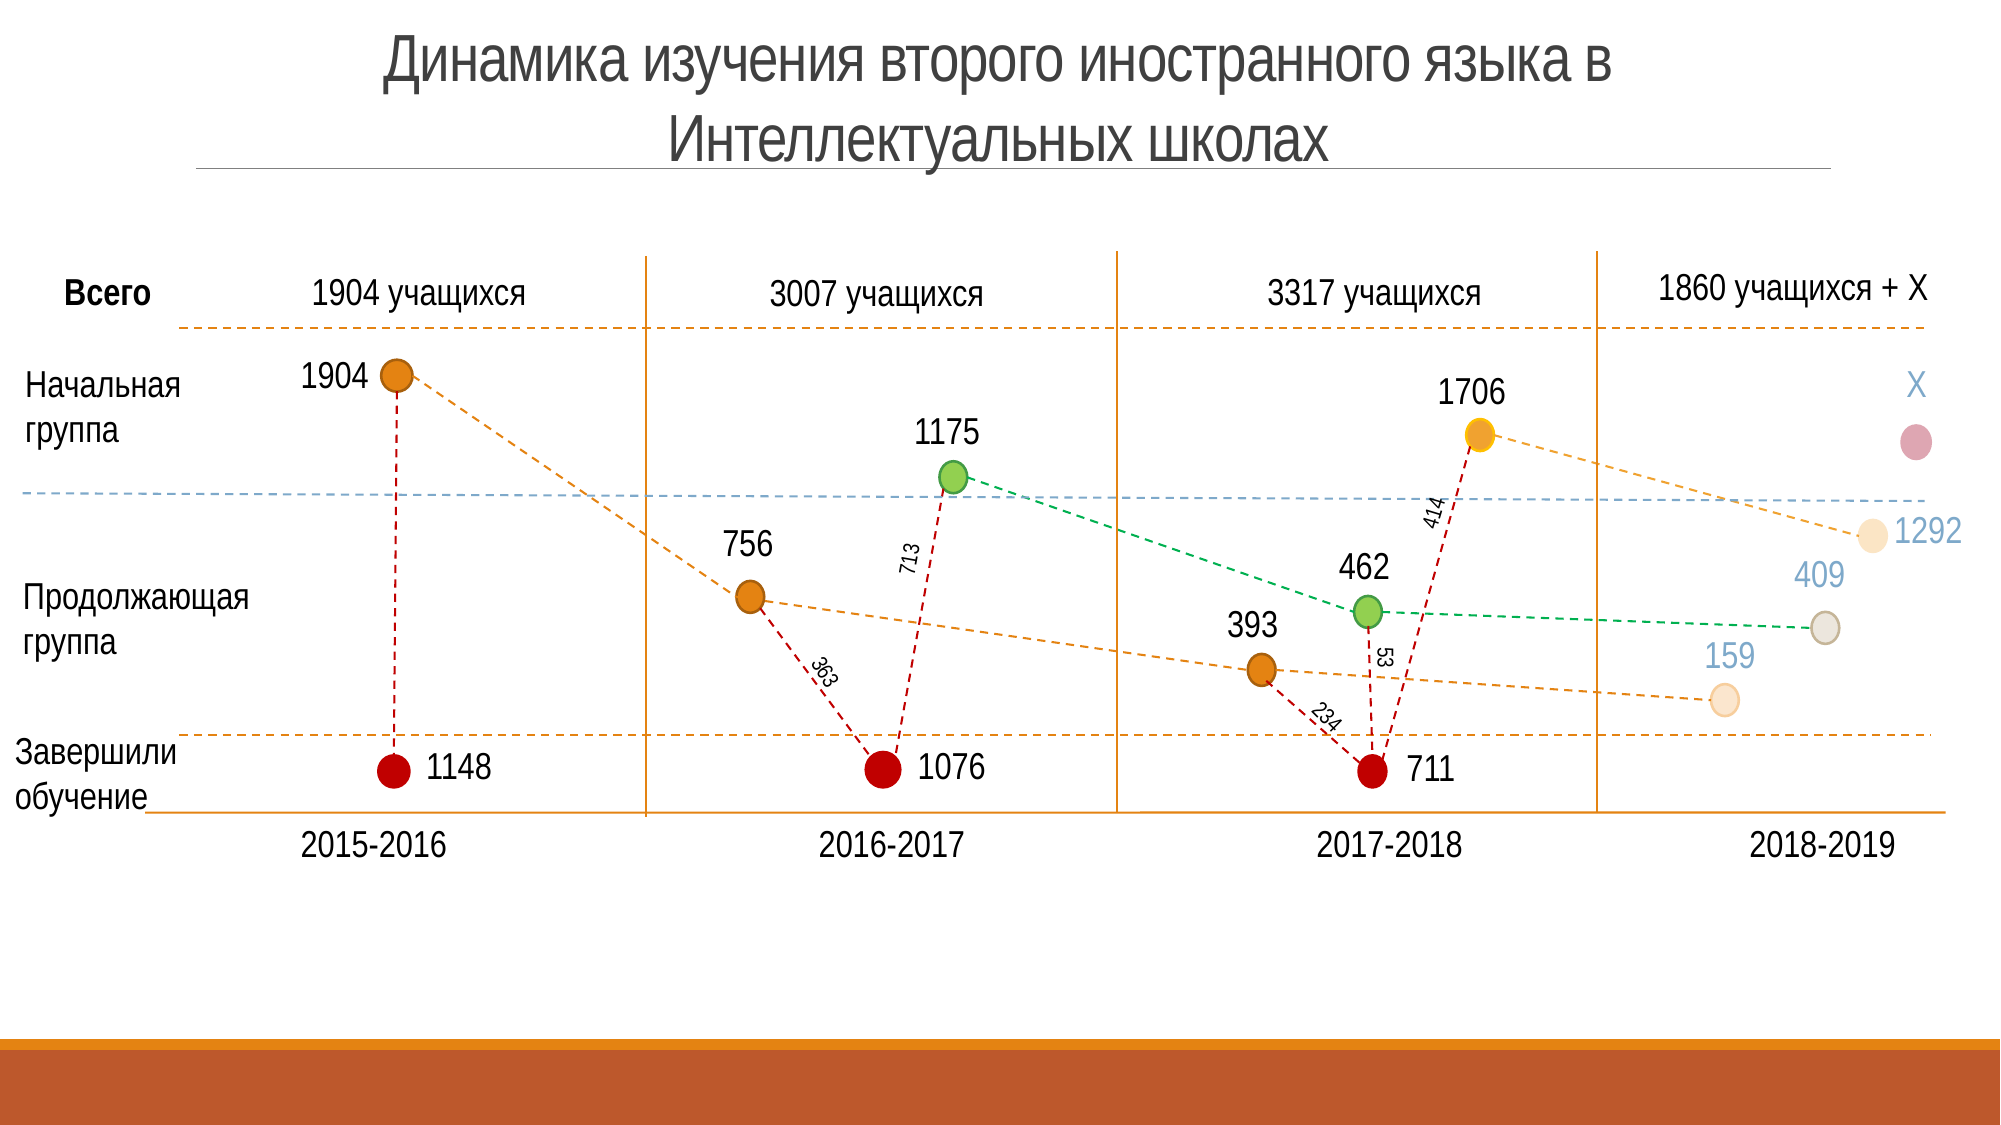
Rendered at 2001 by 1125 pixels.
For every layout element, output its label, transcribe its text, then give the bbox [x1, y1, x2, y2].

text_box Динамика изучения второго иностранного языка в Интеллектуальных школах [231, 7, 1766, 223]
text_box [0, 255, 1979, 887]
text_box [21, 492, 1926, 502]
